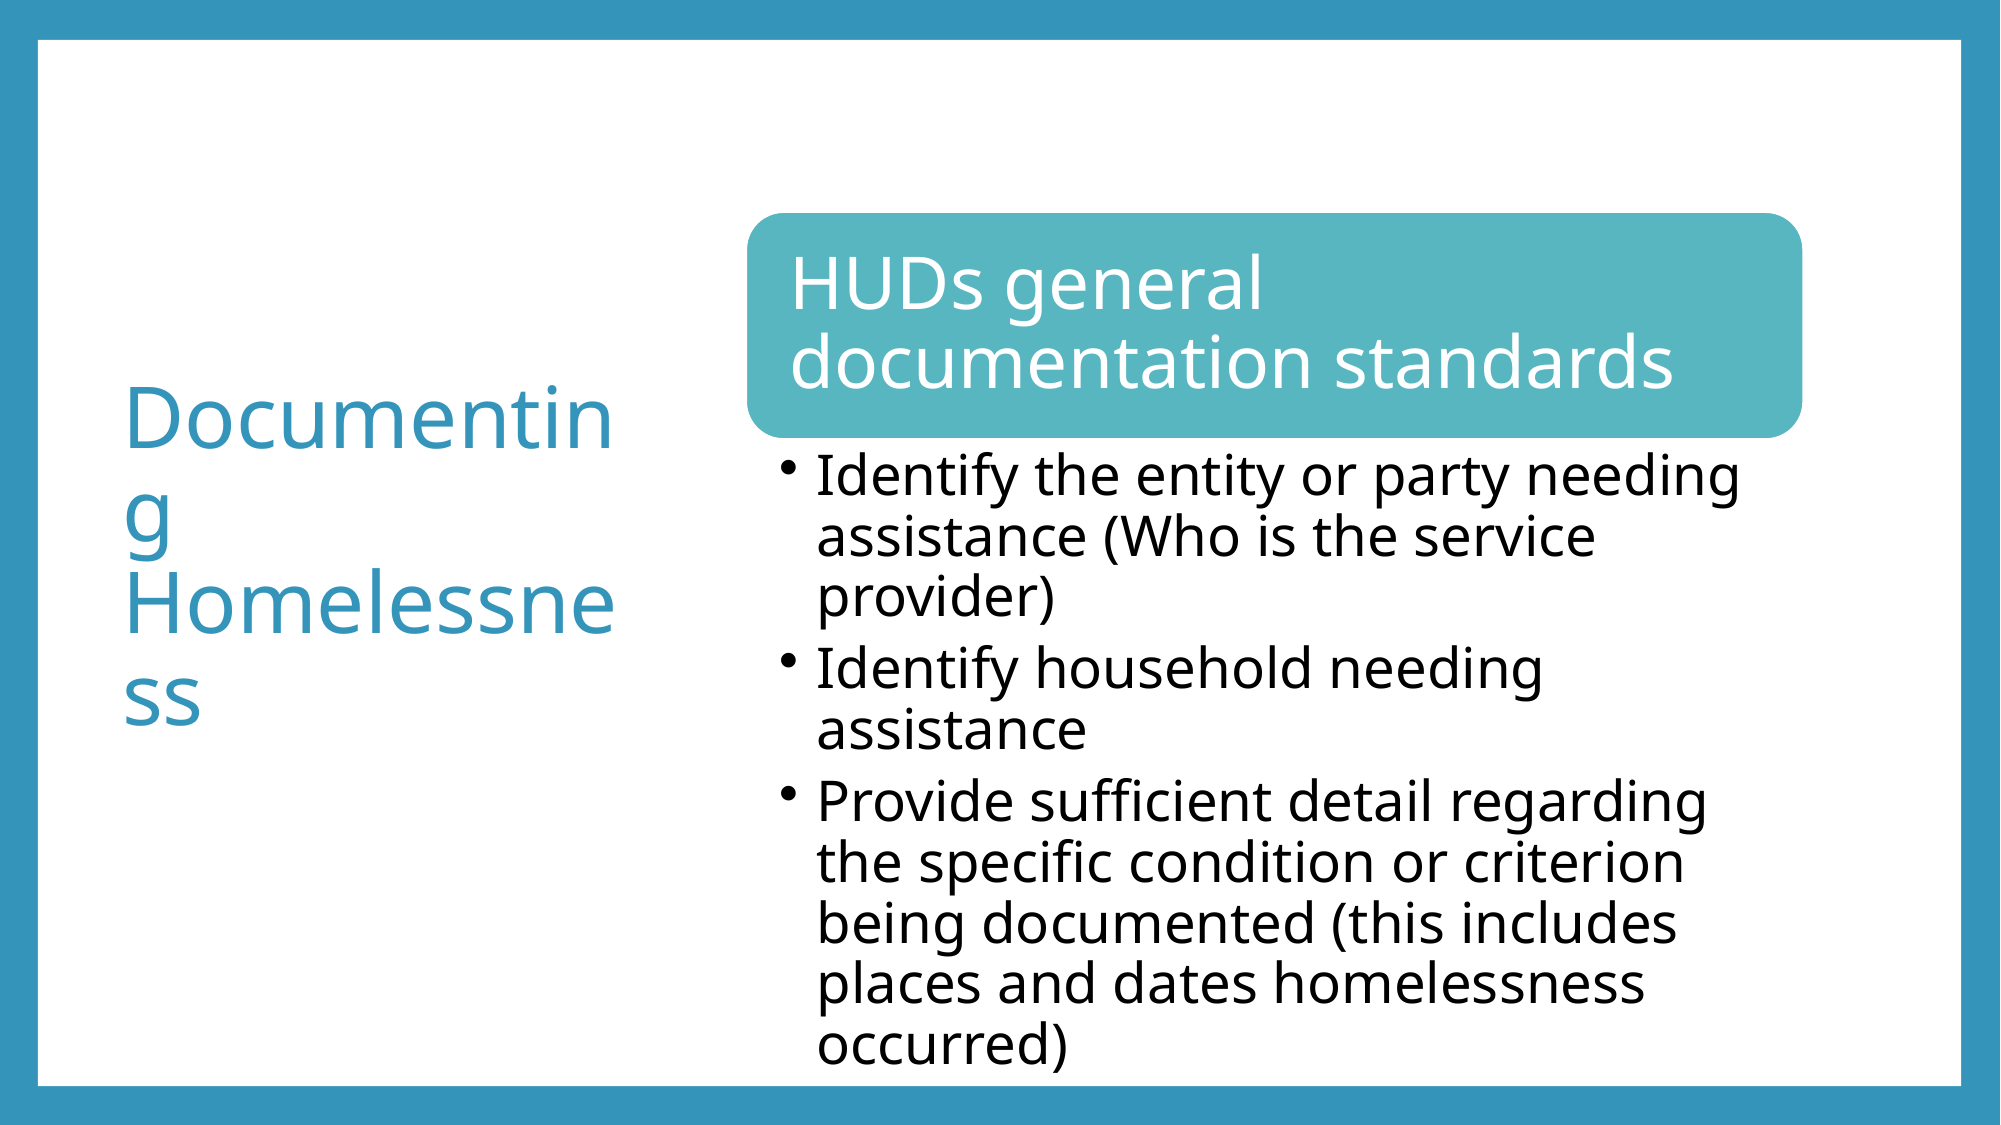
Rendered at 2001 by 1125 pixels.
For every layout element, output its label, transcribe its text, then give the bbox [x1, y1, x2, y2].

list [745, 196, 1805, 931]
title Documenting Homelessness [107, 99, 659, 1020]
